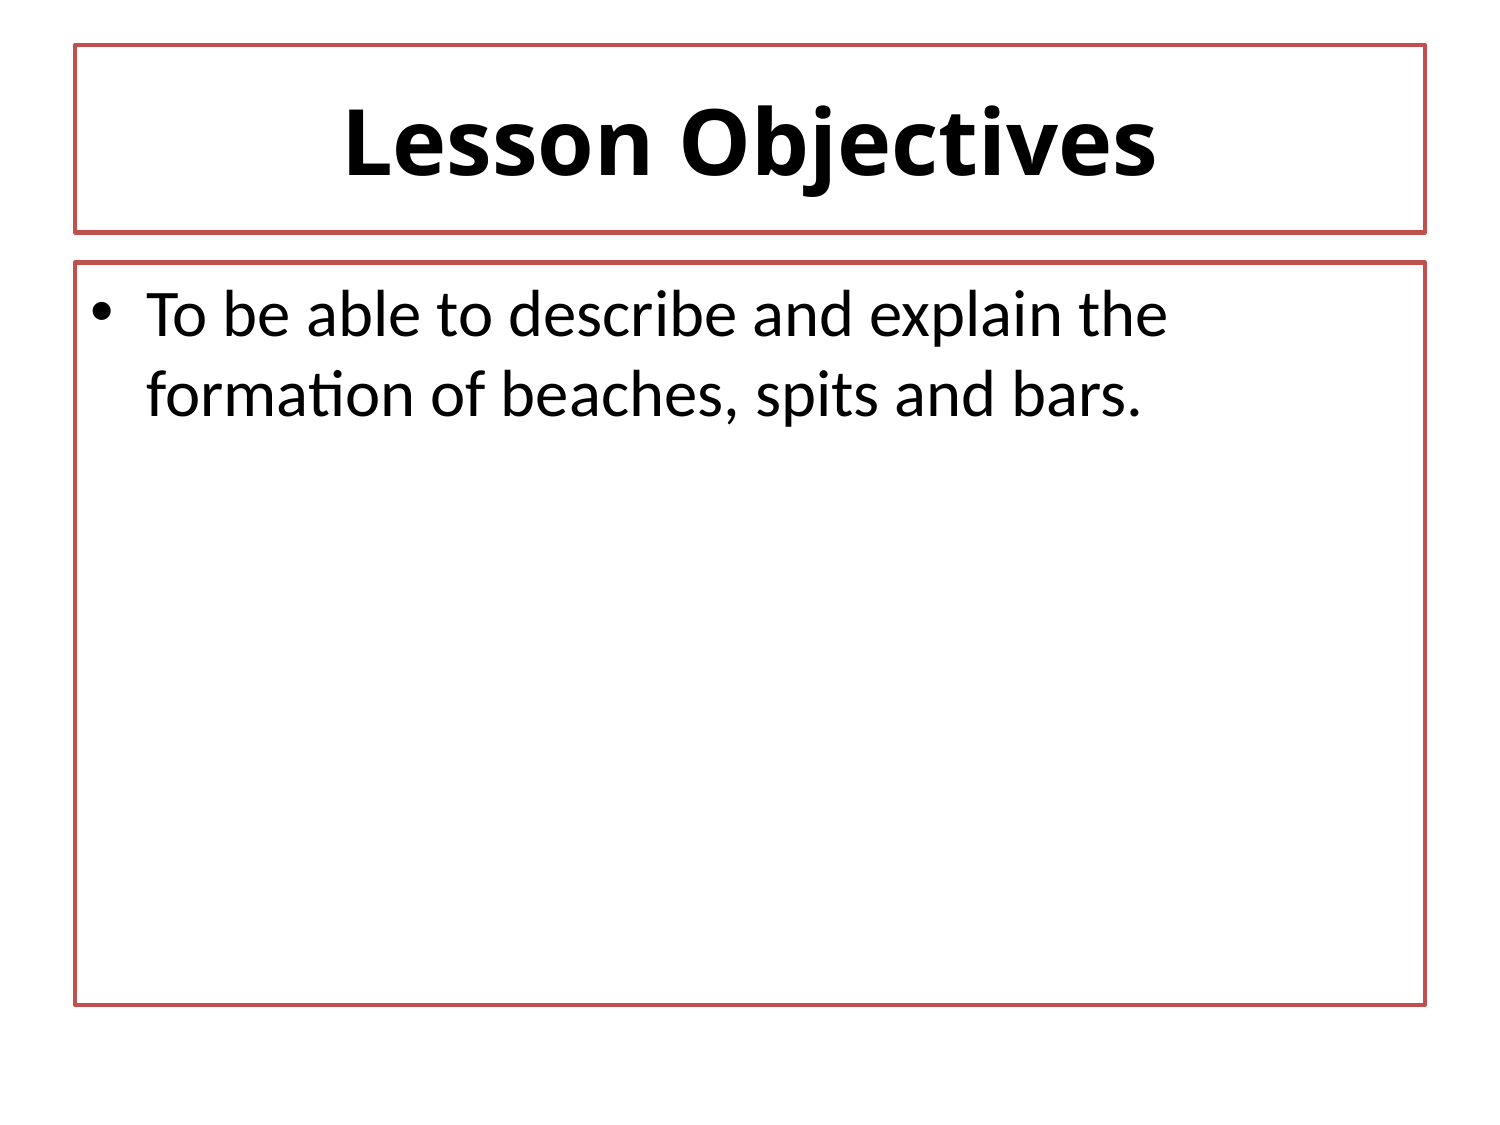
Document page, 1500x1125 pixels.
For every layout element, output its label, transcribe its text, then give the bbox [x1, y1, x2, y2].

list To be able to describe and explain the formation of beaches, spits and bars. [73, 260, 1427, 1007]
title Lesson Objectives [73, 43, 1427, 235]
